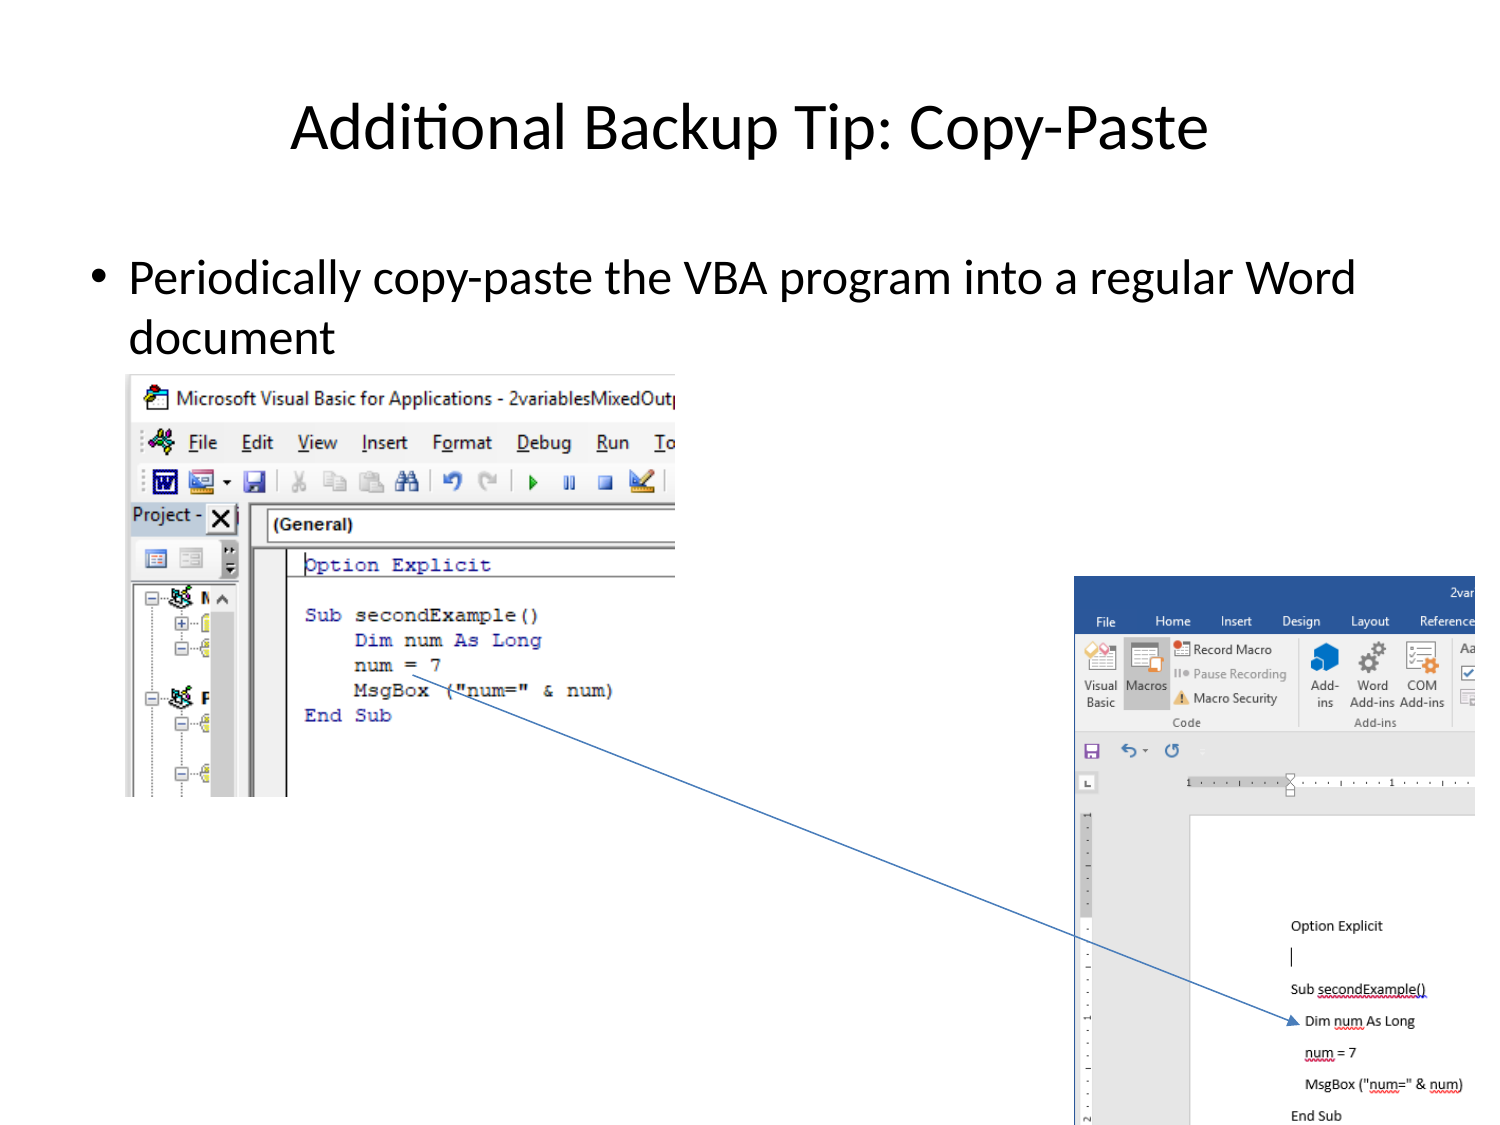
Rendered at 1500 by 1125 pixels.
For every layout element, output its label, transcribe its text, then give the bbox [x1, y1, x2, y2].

picture [124, 374, 676, 798]
title Additional Backup Tip: Copy-Paste [75, 45, 1425, 200]
list Periodically copy-paste the VBA program into a regular Word document [75, 237, 1425, 1063]
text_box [412, 674, 1301, 1026]
picture [1074, 575, 1476, 1125]
